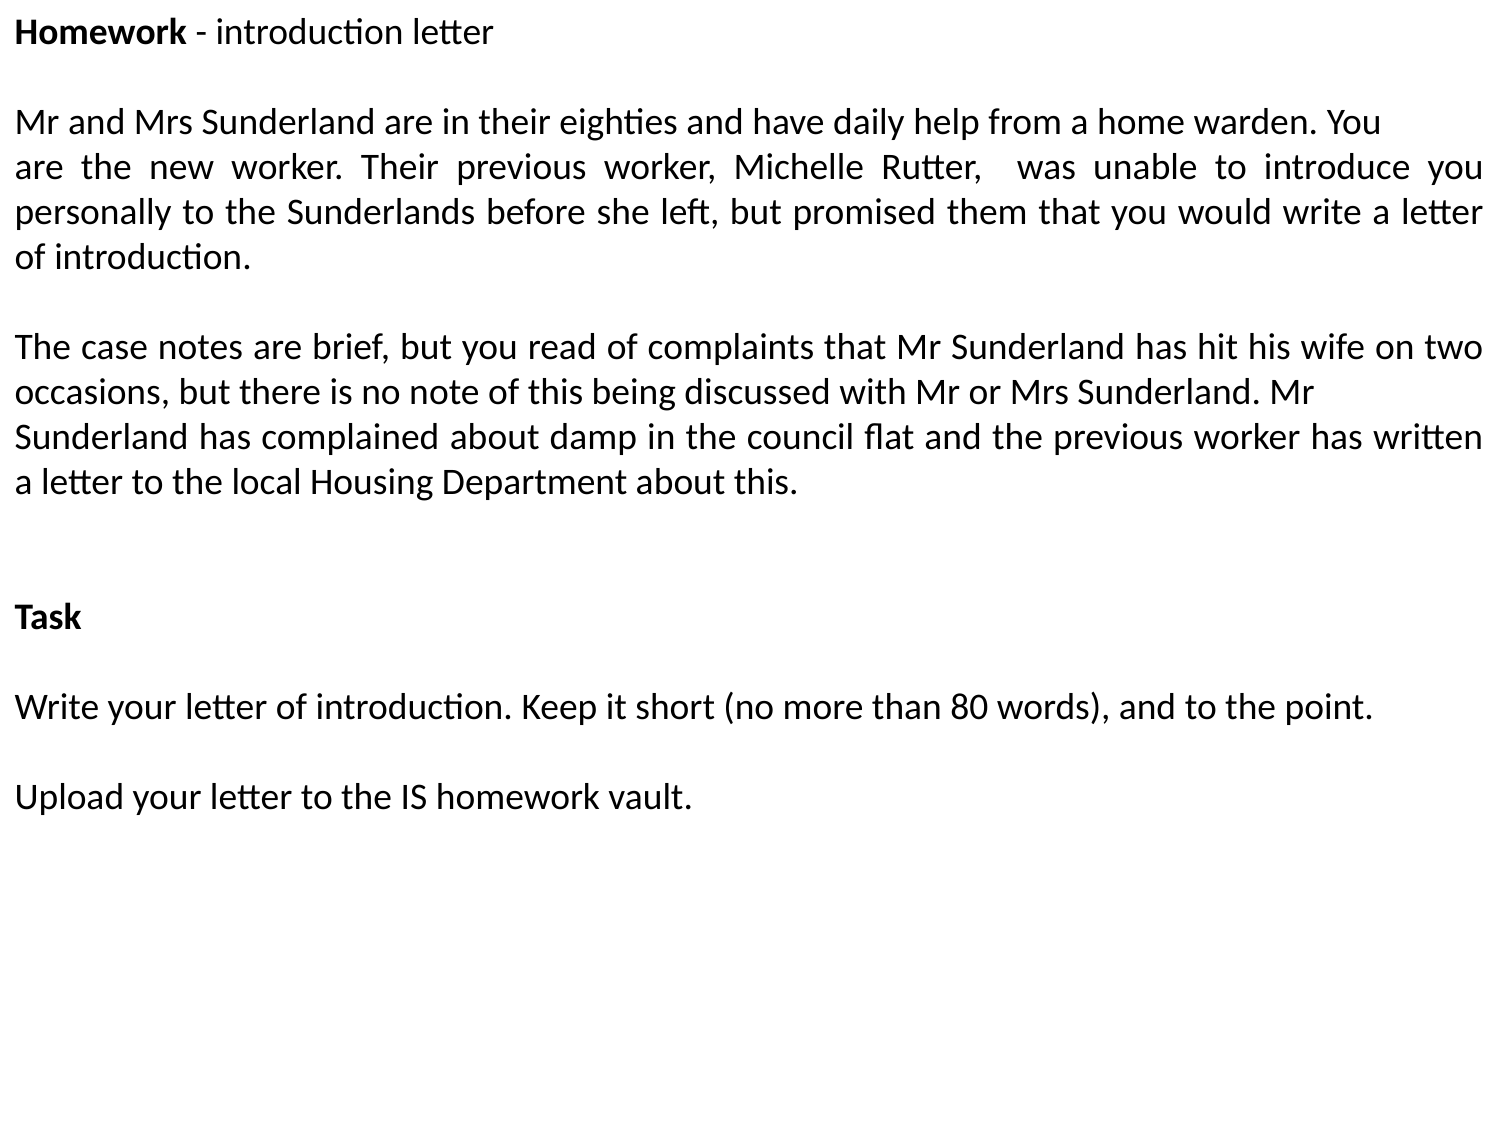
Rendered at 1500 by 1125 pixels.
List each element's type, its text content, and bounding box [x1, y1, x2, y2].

text_box Homework - introduction letter Mr and Mrs Sunderland are in their eighties and have daily help from a home warden. You are the new worker. Their previous worker, Michelle Rutter, was unable to introduce you personally to the Sunderlands before she left, but promised them that you would write a letter of introduction. The case notes are brief, but you read of complaints that Mr Sunderland has hit his wife on two occasions, but there is no note of this being discussed with Mr or Mrs Sunderland. Mr Sunderland has complained about damp in the council flat and the previous worker has written a letter to the local Housing Department about this. Task Write your letter of introduction. Keep it short (no more than 80 words), and to the point. Upload your letter to the IS homework vault. [0, 0, 1500, 989]
